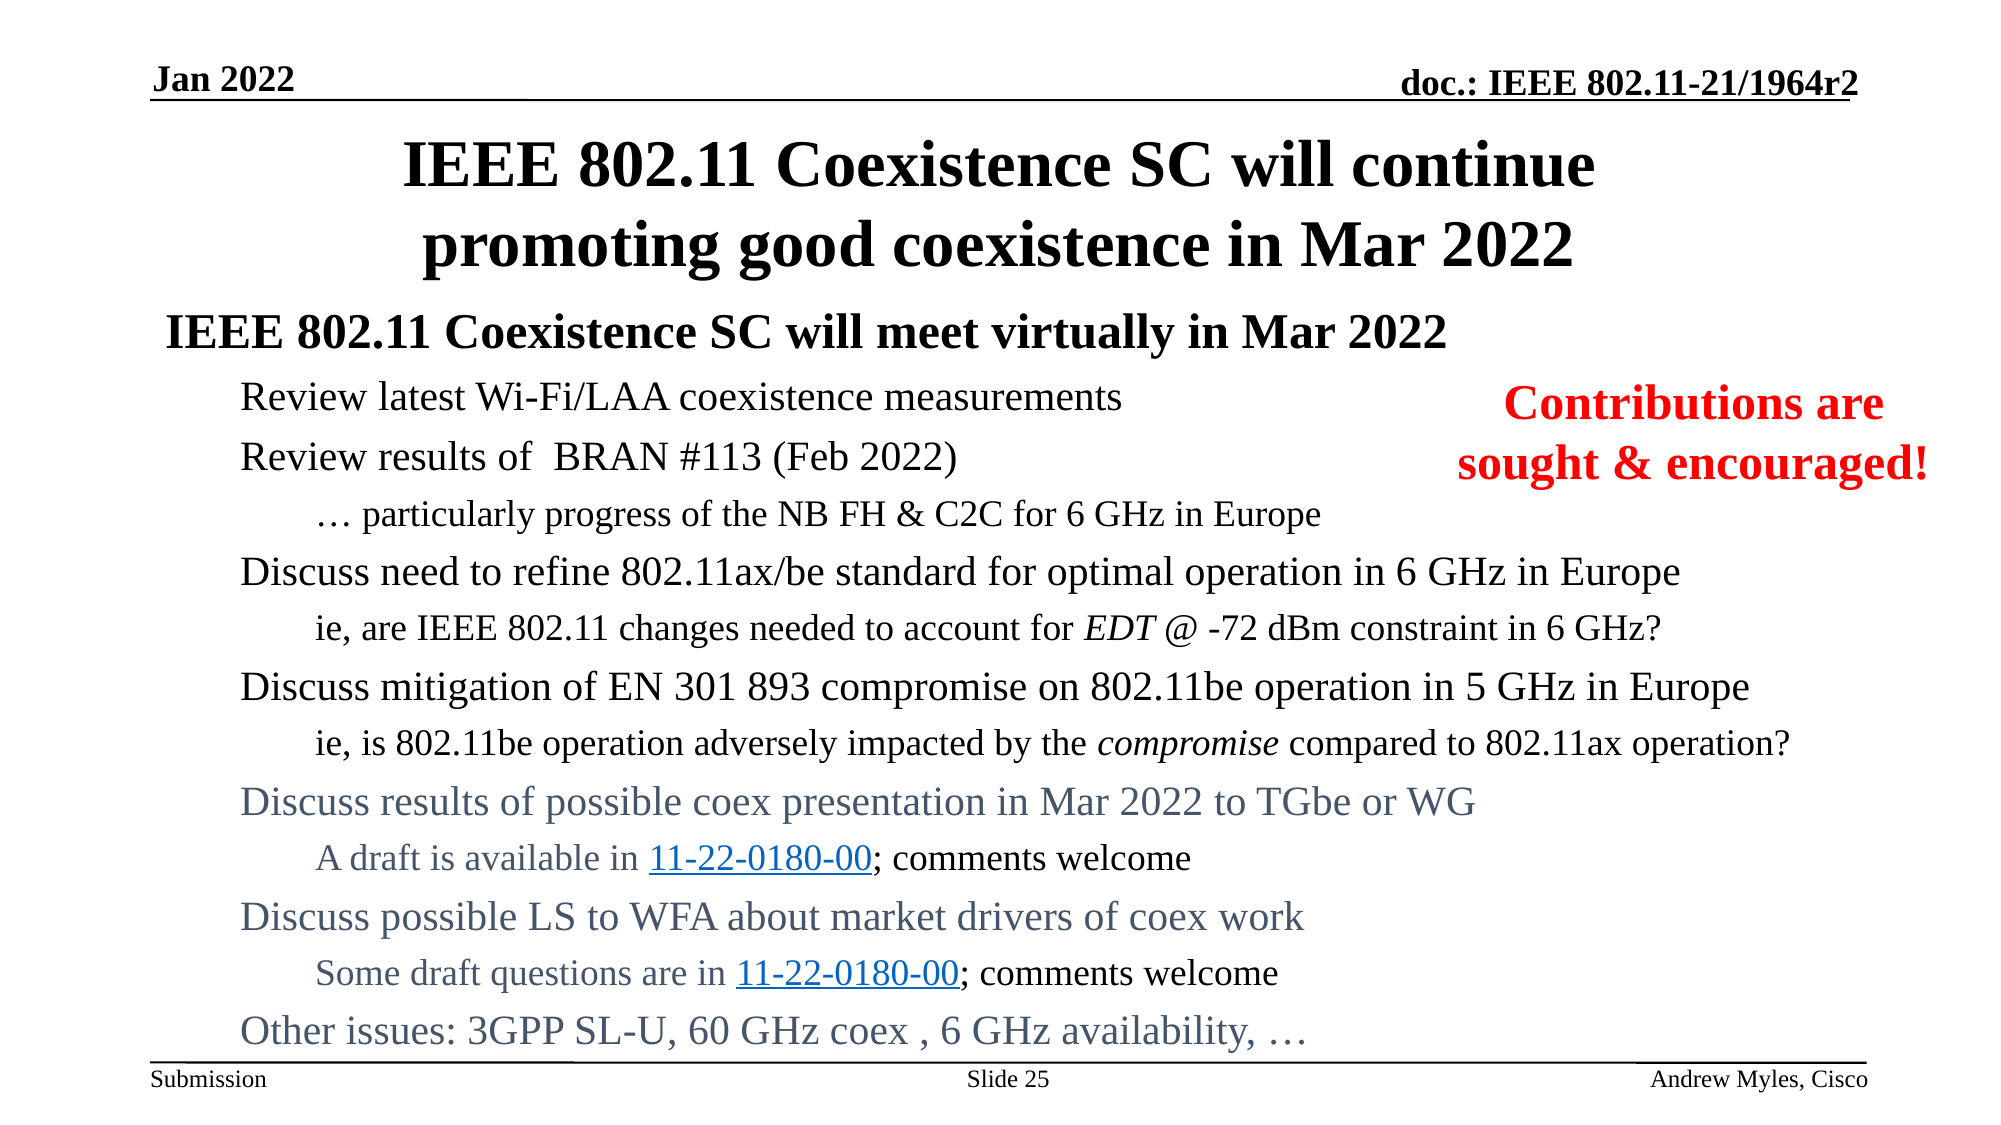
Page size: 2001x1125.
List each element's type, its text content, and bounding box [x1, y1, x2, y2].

title IEEE 802.11 Coexistence SC will continue promoting good coexistence in Mar 2022 [149, 112, 1850, 288]
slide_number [152, 54, 563, 100]
list IEEE 802.11 Coexistence SC will meet virtually in Mar 2022 Review latest Wi-Fi/LAA coexistence measurements Review results of BRAN #113 (Feb 2022) … particularly progress of the NB FH & C2C for 6 GHz in Europe Discuss need to refine 802.11ax/be standard for optimal operation in 6 GHz in Europe ie, are IEEE 802.11 changes needed to account for EDT @ -72 dBm constraint in 6 GHz? Discuss mitigation of EN 301 893 compromise on 802.11be operation in 5 GHz in Europe ie, is 802.11be operation adversely impacted by the compromise compared to 802.11ax operation? Discuss results of possible coex presentation in Mar 2022 to TGbe or WG A draft is available in 11-22-0180-00; comments welcome Discuss possible LS to WFA about market drivers of coex work Some draft questions are in 11-22-0180-00; comments welcome Other issues: 3GPP SL-U, 60 GHz coex , 6 GHz availability, … [149, 290, 1850, 966]
text_box Contributions are sought & encouraged! [1437, 361, 1951, 439]
slide_number Slide 25 [950, 1061, 1067, 1123]
footer Andrew Myles, Cisco [1171, 1061, 1869, 1093]
